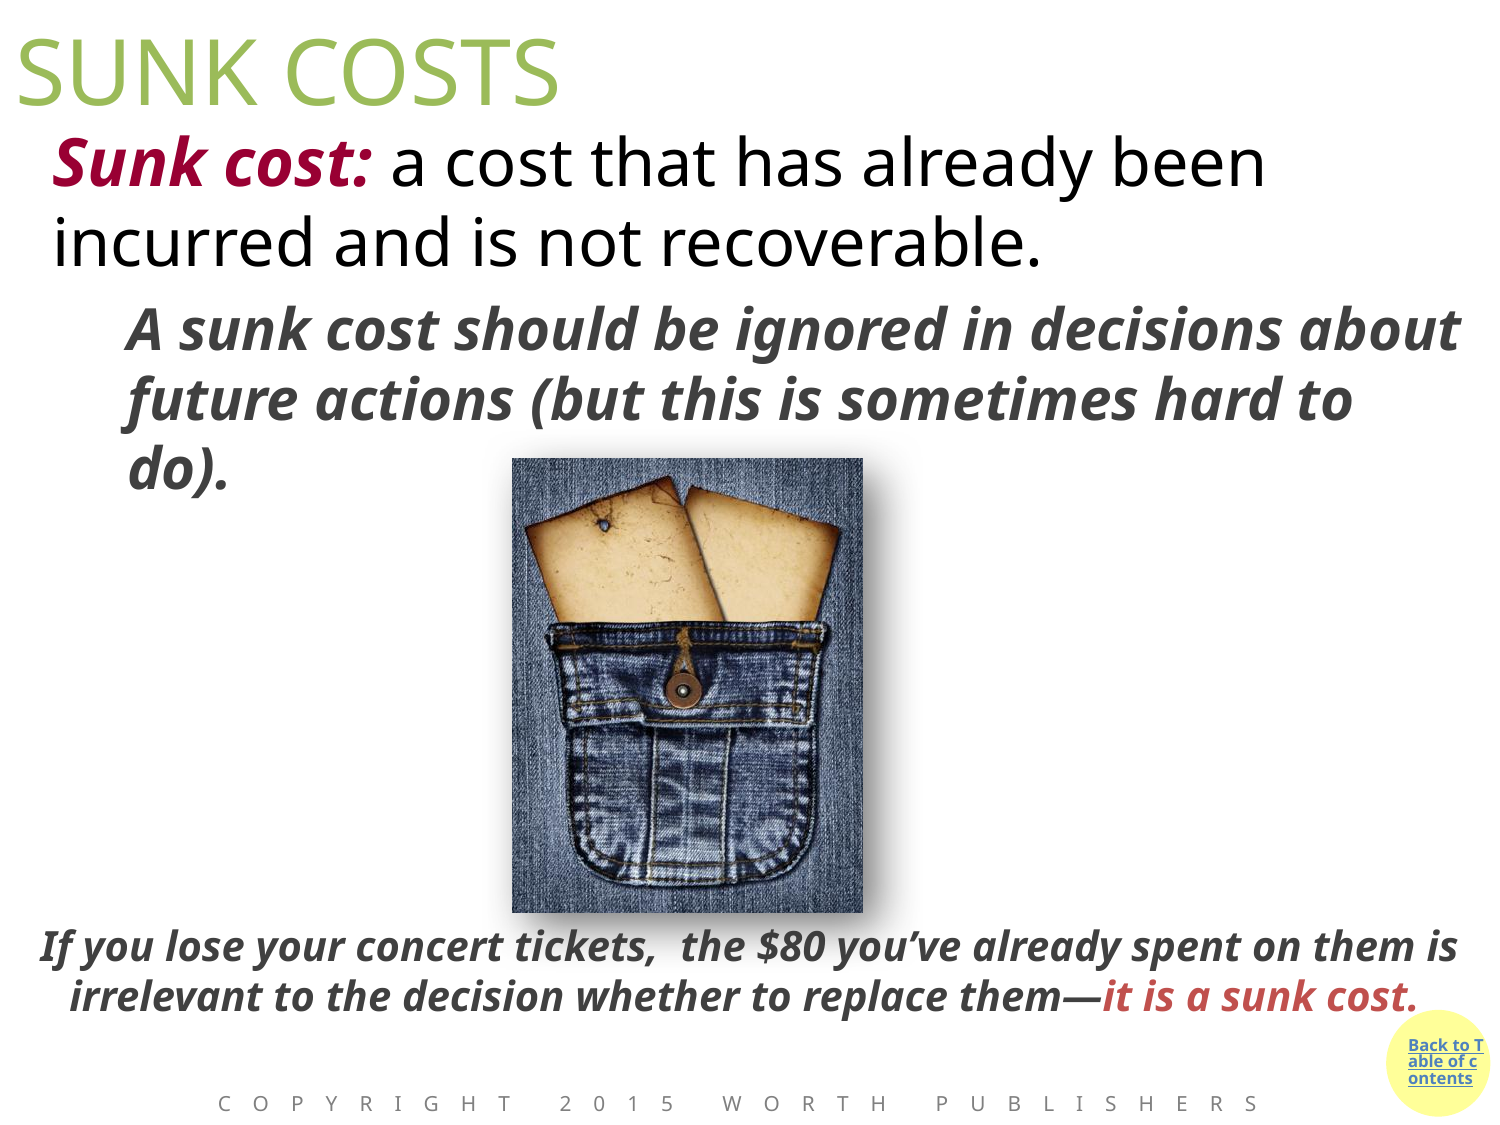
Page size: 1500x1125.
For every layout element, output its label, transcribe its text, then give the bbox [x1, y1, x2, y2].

text_box If you lose your concert tickets, the $80 you’ve already spent on them is irrelevant to the decision whether to replace them—it is a sunk cost. [0, 912, 1500, 1028]
picture [512, 458, 863, 913]
list Sunk cost: a cost that has already been incurred and is not recoverable. A sunk cost should be ignored in decisions about future actions (but this is sometimes hard to do). [37, 112, 1488, 900]
footer Copyright 2015 Worth Publishers [203, 1083, 1368, 1121]
title SUNK COSTS [0, 0, 1500, 138]
